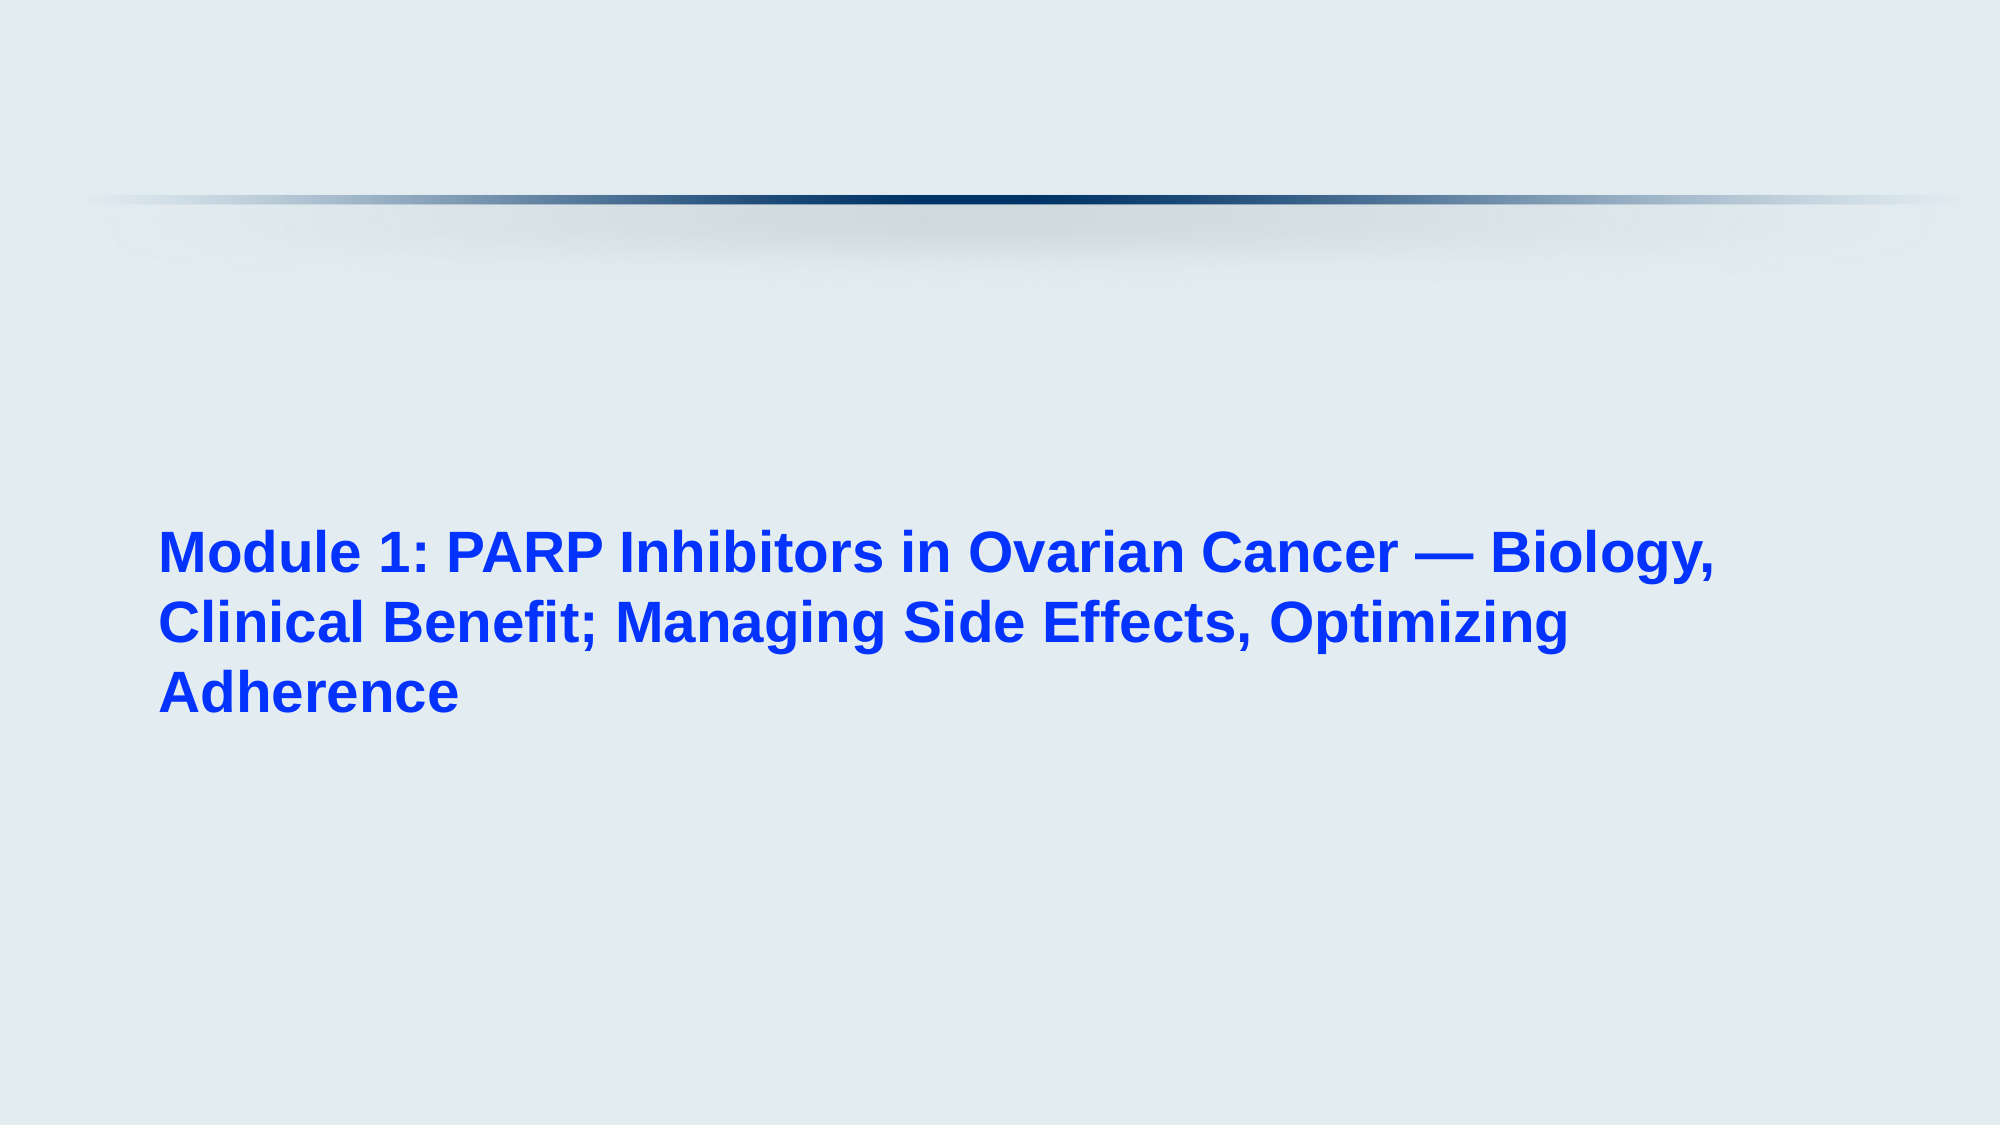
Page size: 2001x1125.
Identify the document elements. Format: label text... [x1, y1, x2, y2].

picture [0, 0, 2000, 1125]
list Module 1: PARP Inhibitors in Ovarian Cancer — Biology, Clinical Benefit; Managing Side Effects, Optimizing Adherence [143, 506, 1857, 1125]
